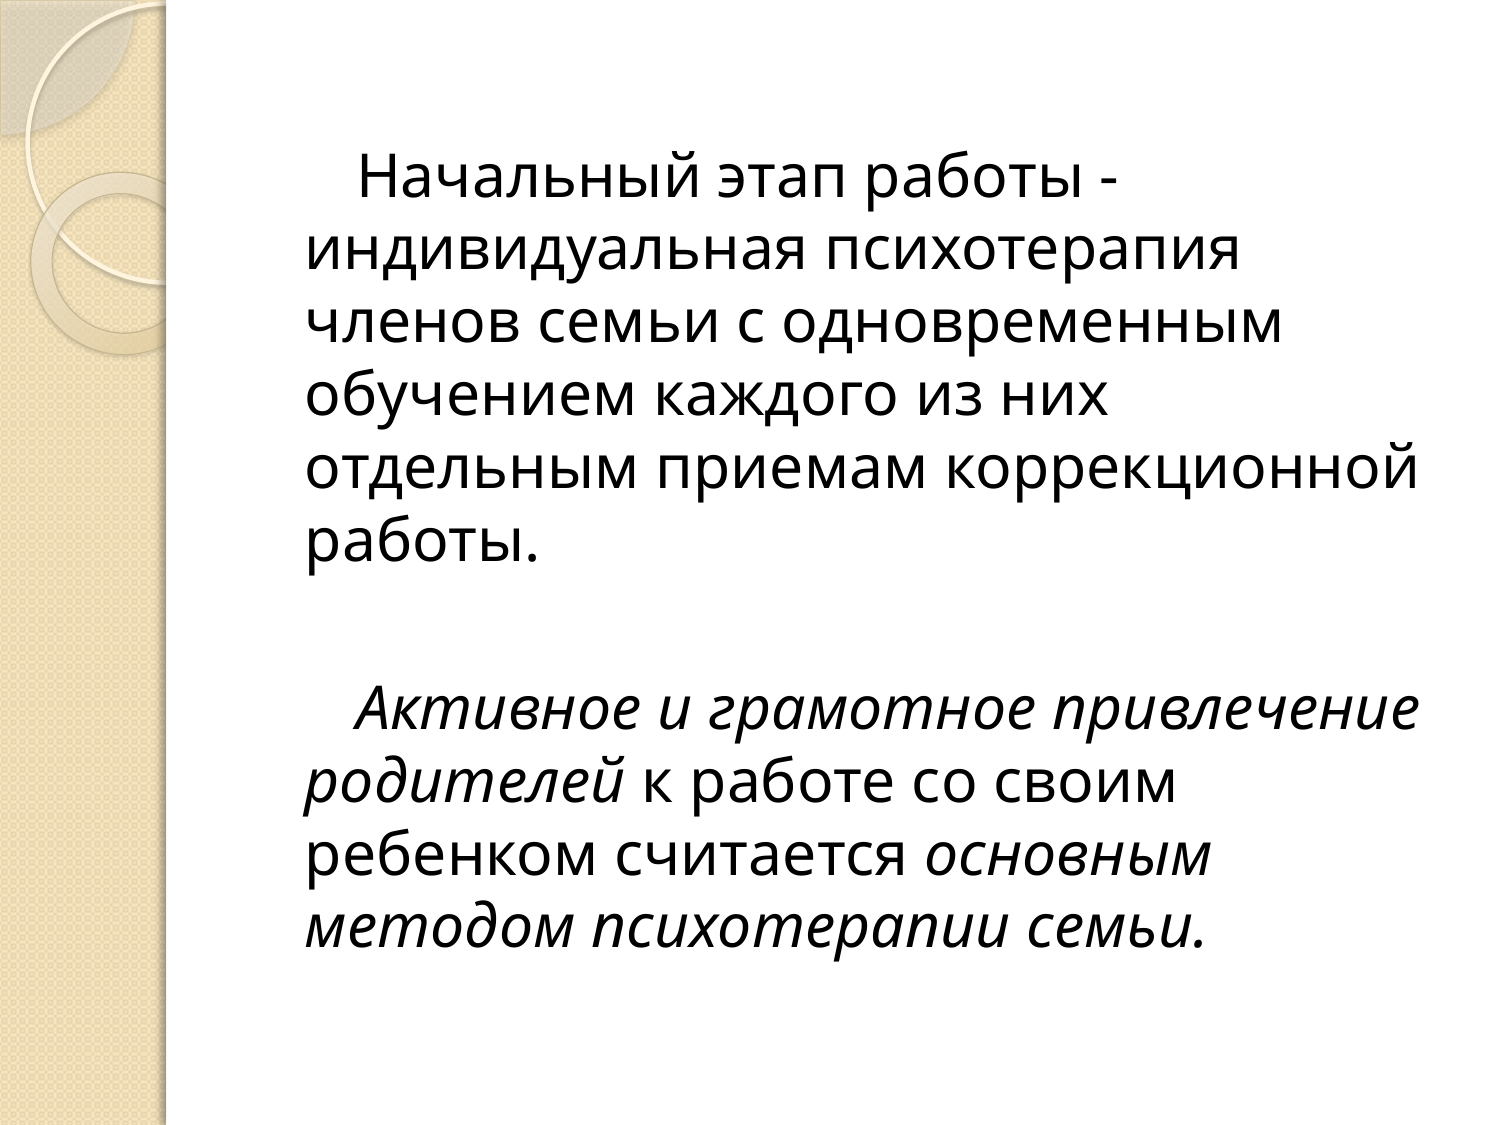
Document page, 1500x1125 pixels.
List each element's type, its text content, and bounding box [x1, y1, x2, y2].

list Начальный этап работы - индивидуальная психотерапия членов семьи с одновременным обучением каждого из них отдельным приемам коррекционной работы. Активное и грамотное привлечение родителей к работе со своим ребенком считается основным методом психотерапии семьи. [235, 128, 1466, 1025]
